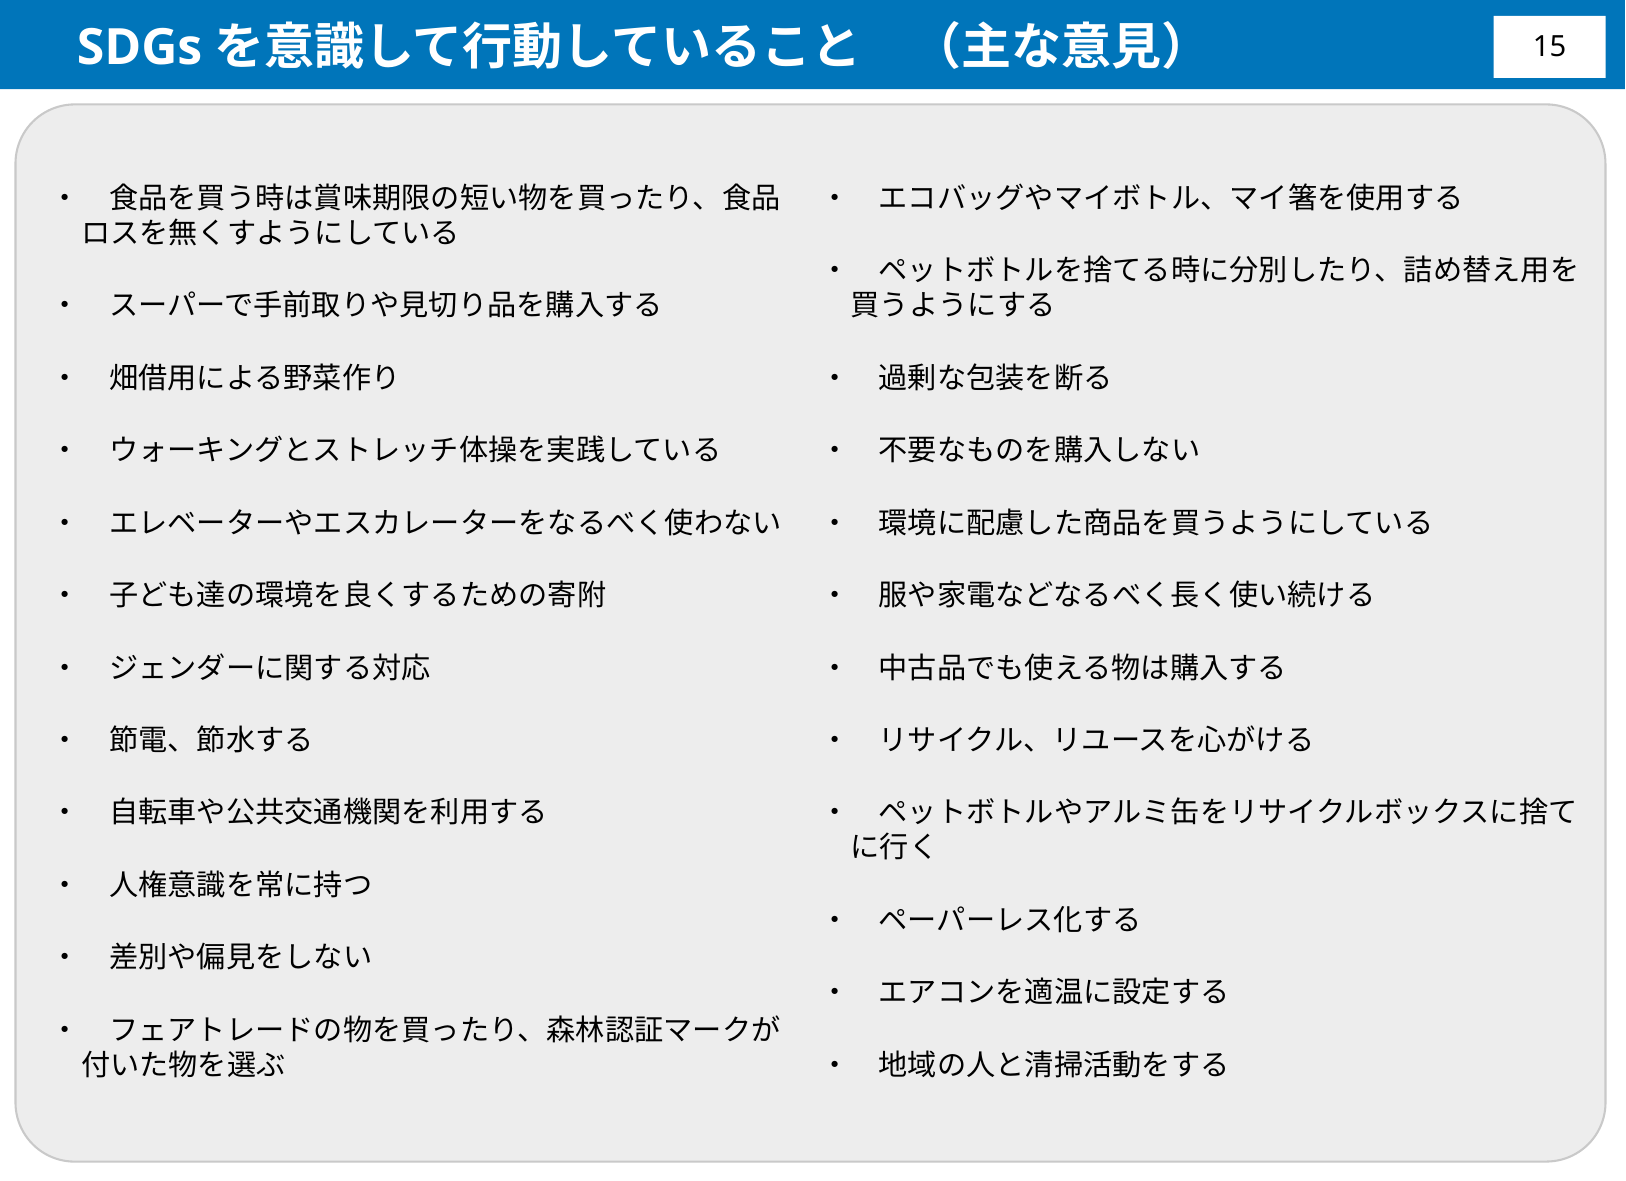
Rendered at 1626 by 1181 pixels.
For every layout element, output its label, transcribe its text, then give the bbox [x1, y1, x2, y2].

text_box [14, 103, 1607, 1163]
text_box ・ 食品を買う時は賞味期限の短い物を買ったり、食品ロスを無くすようにしている ・ スーパーで手前取りや見切り品を購入する ・ 畑借用による野菜作り ・ ウォーキングとストレッチ体操を実践している ・ エレベーターやエスカレーターをなるべく使わない ・ 子ども達の環境を良くするための寄附 ・ ジェンダーに関する対応 ・ 節電、節水する ・ 自転車や公共交通機関を利用する ・ 人権意識を常に持つ ・ 差別や偏見をしない ・ フェアトレードの物を買ったり、森林認証マークが付いた物を選ぶ [35, 171, 805, 1089]
text_box 14 [1493, 15, 1606, 78]
text_box ・ エコバッグやマイボトル、マイ箸を使用する ・ ペットボトルを捨てる時に分別したり、詰め替え用を買うようにする ・ 過剰な包装を断る ・ 不要なものを購入しない ・ 環境に配慮した商品を買うようにしている ・ 服や家電などなるべく長く使い続ける ・ 中古品でも使える物は購入する ・ リサイクル、リユースを心がける ・ ペットボトルやアルミ缶をリサイクルボックスに捨てに行く ・ ペーパーレス化する ・ エアコンを適温に設定する ・ 地域の人と清掃活動をする [805, 171, 1589, 1089]
text_box SDGsを意識して行動していること （主な意見） [0, 0, 1625, 90]
